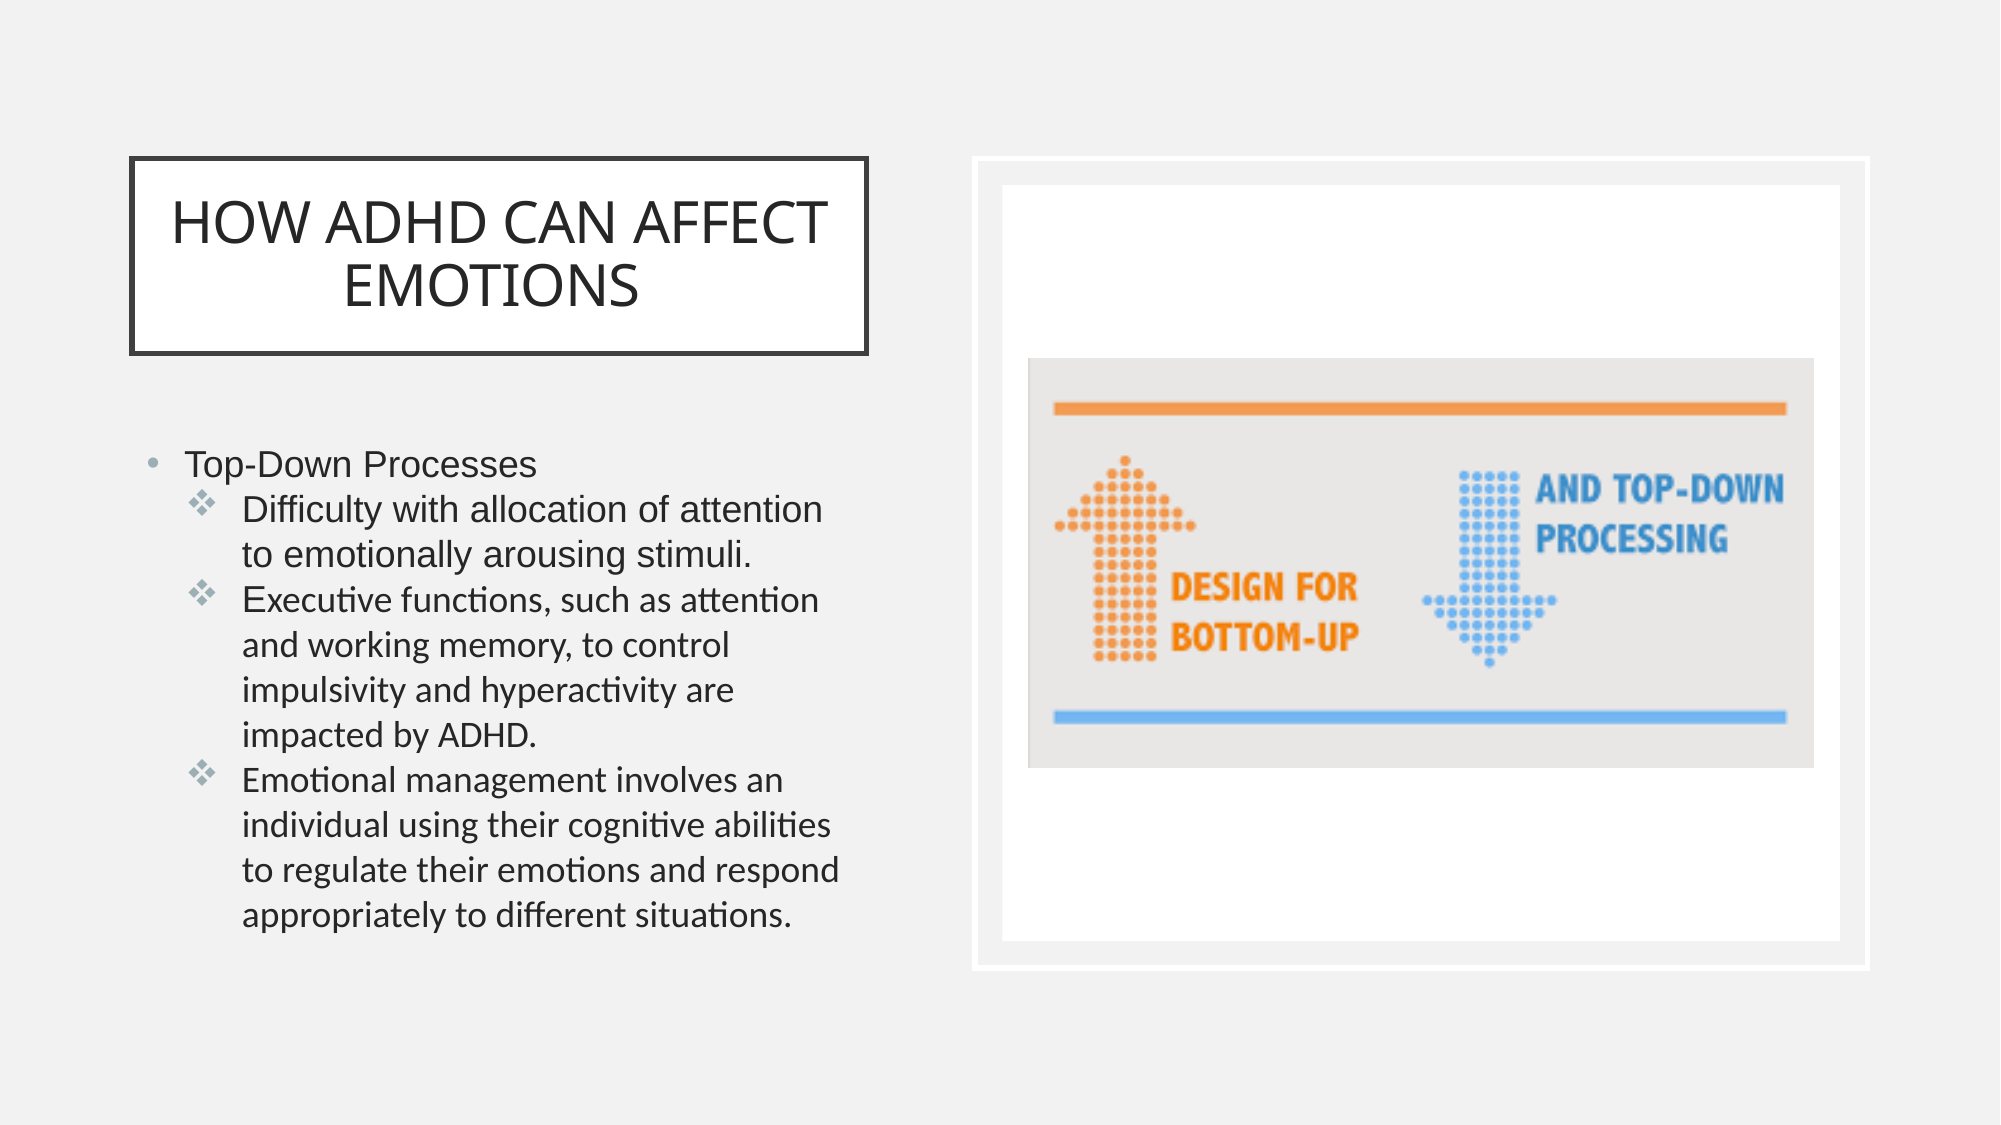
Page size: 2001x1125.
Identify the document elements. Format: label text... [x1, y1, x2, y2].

text_box [974, 157, 1868, 969]
list Top-Down Processes Difficulty with allocation of attention to emotionally arousing stimuli. Executive functions, such as attention and working memory, to control impulsivity and hyperactivity are impacted by ADHD. Emotional management involves an individual using their cognitive abilities to regulate their emotions and respond appropriately to different situations. [131, 432, 869, 968]
picture [1028, 358, 1814, 768]
text_box [1001, 184, 1841, 942]
title How ADHD can Affect Emotions [129, 156, 869, 356]
